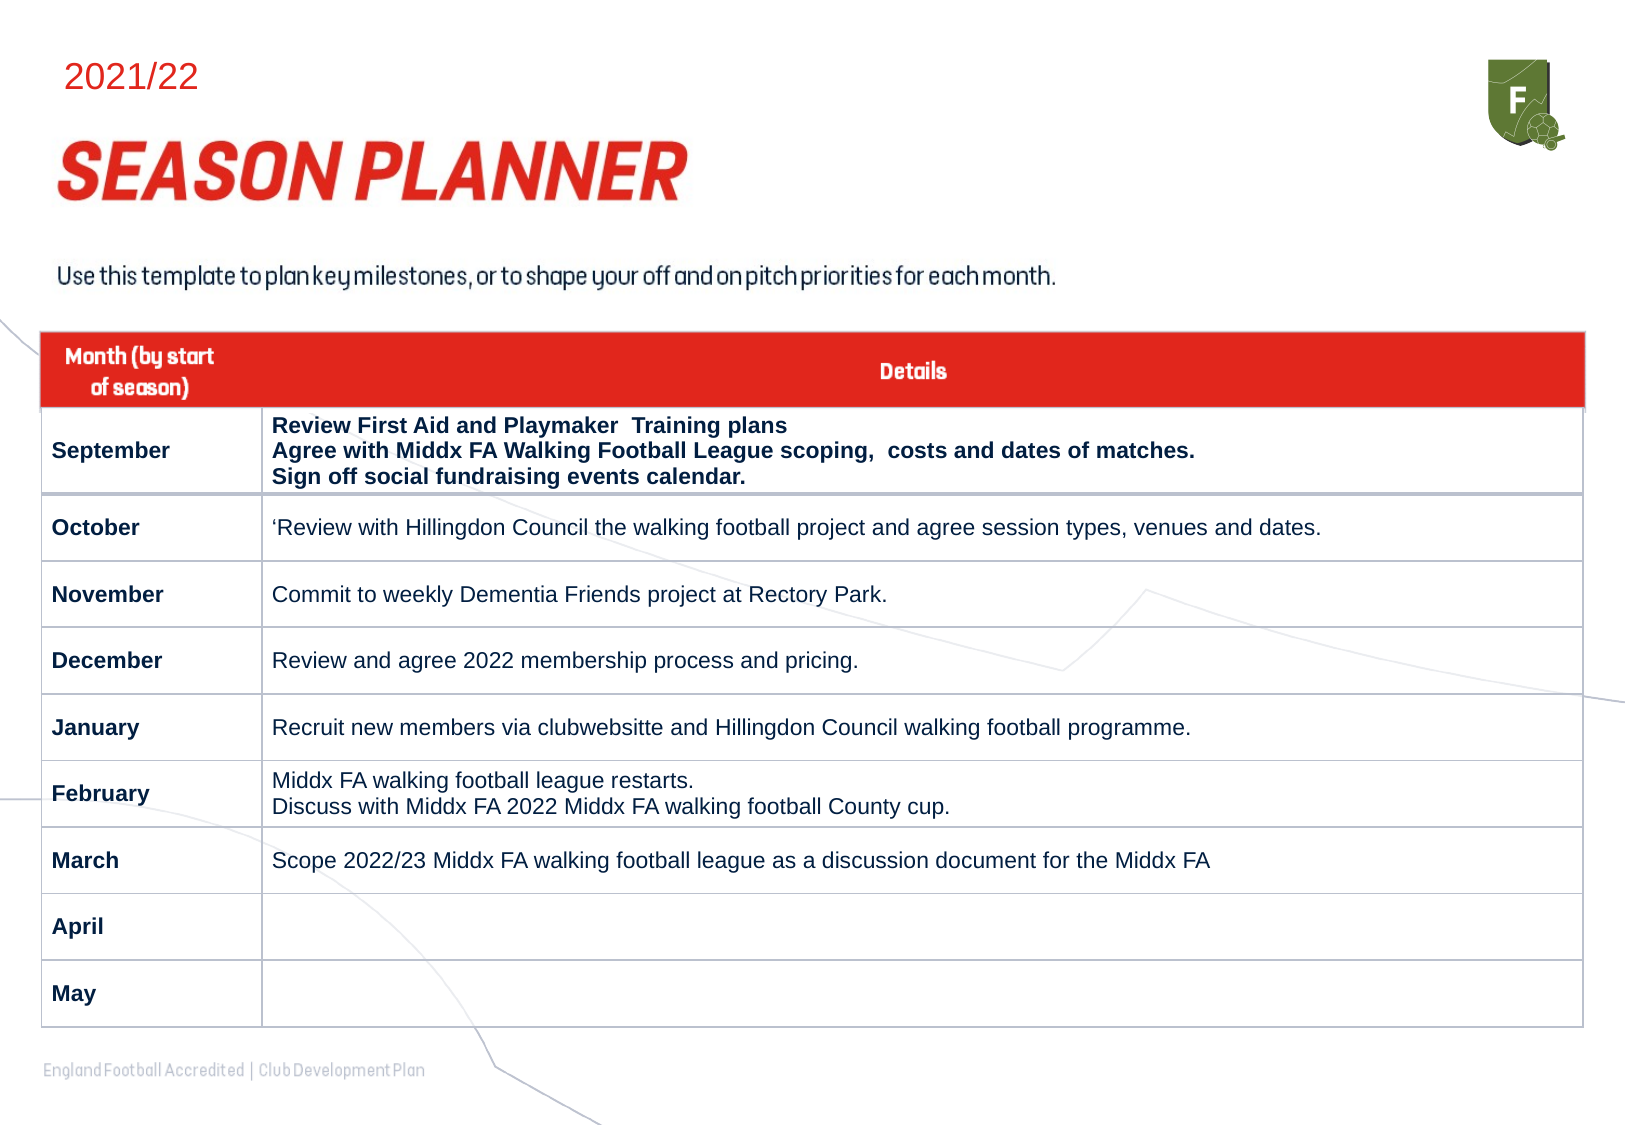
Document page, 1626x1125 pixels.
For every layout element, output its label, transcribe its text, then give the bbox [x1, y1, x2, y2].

table_header Review First Aid and Playmaker Training plans Agree with Middx FA Walking Football League scoping, costs and dates of matches. Sign off social fundraising events calendar. [263, 413, 1582, 492]
table_cell January [42, 695, 261, 760]
table_cell April [42, 894, 261, 959]
table_header September [42, 413, 261, 492]
table_cell November [42, 562, 261, 626]
table_cell Middx FA walking football league restarts. Discuss with Middx FA 2022 Middx FA walking football County cup. [263, 761, 1582, 826]
table_cell [263, 961, 1582, 1026]
table_cell Review and agree 2022 membership process and pricing. [263, 628, 1582, 693]
picture [0, 0, 1625, 1125]
table_cell ‘Review with Hillingdon Council the walking football project and agree session types, venues and dates. [263, 496, 1582, 560]
table_cell [263, 894, 1582, 959]
table_cell Recruit new members via clubwebsitte and Hillingdon Council walking football programme. [263, 695, 1582, 760]
table_cell February [42, 761, 261, 826]
list 2021/22 [48, 39, 753, 115]
table_cell Commit to weekly Dementia Friends project at Rectory Park. [263, 562, 1582, 626]
table_cell December [42, 628, 261, 693]
table_cell Scope 2022/23 Middx FA walking football league as a discussion document for the Middx FA [263, 828, 1582, 893]
table_cell March [42, 828, 261, 893]
table_cell October [42, 496, 261, 560]
table_cell May [42, 961, 261, 1026]
